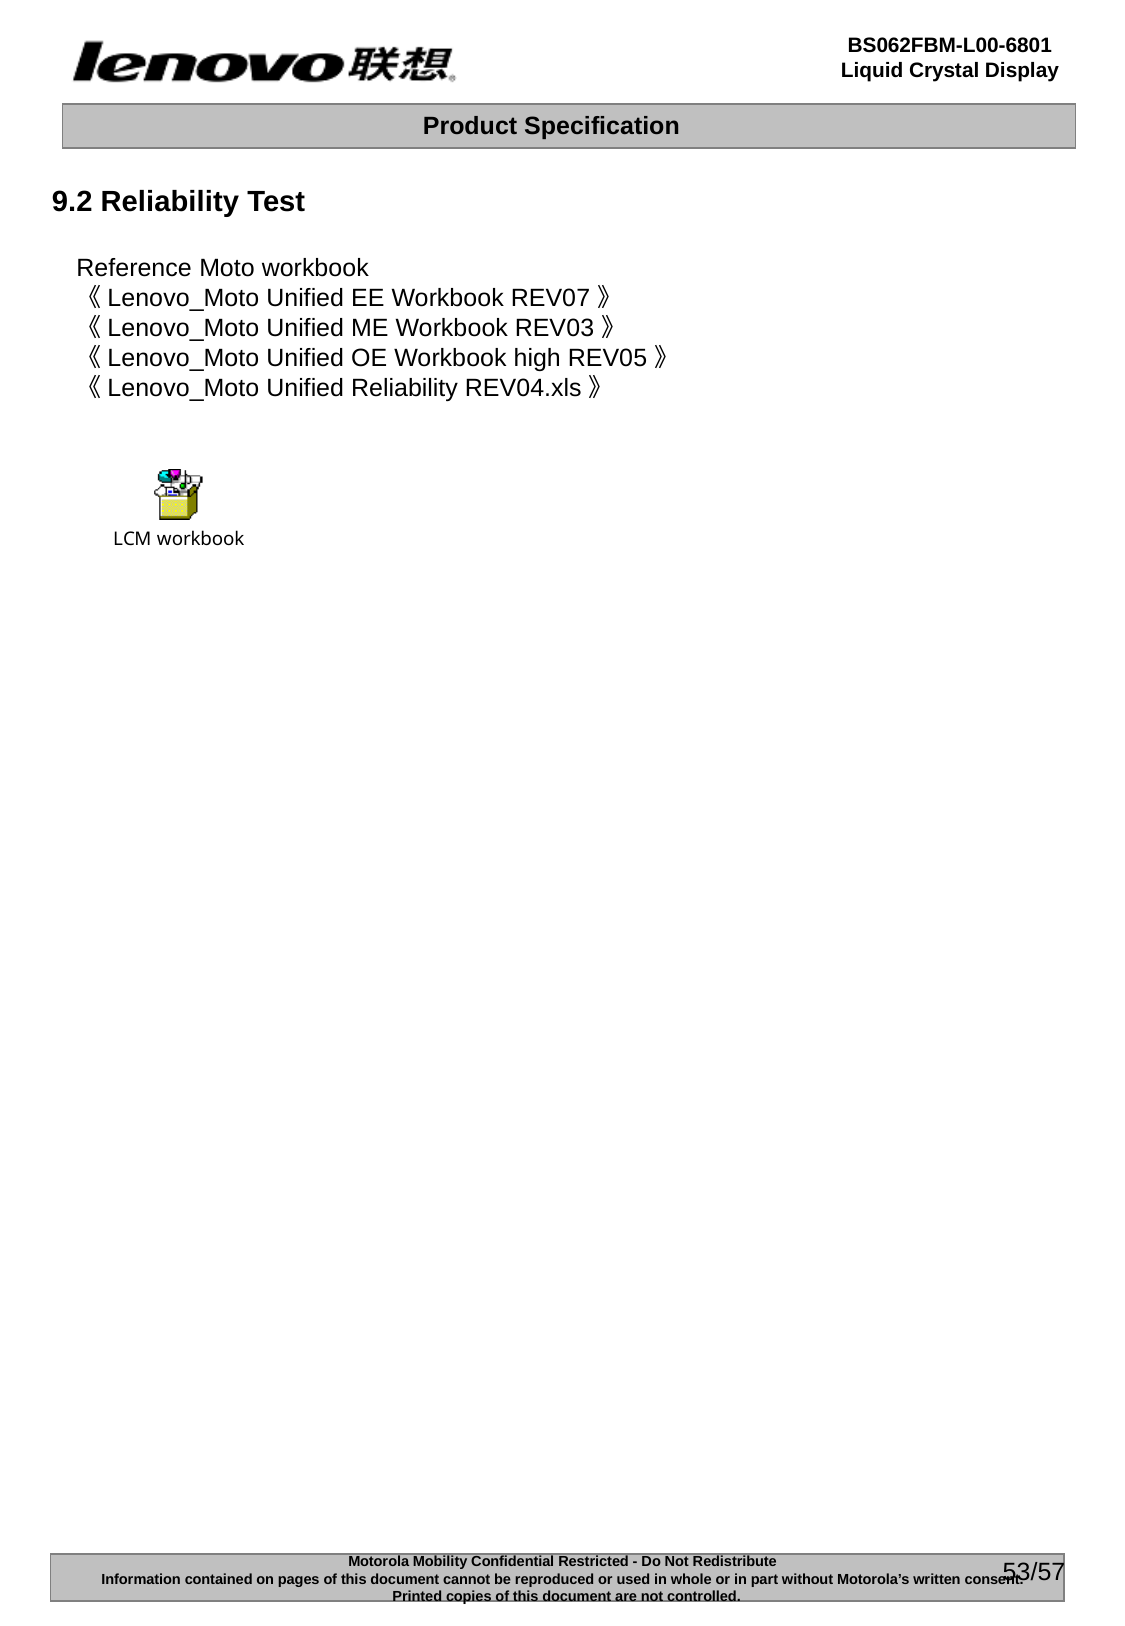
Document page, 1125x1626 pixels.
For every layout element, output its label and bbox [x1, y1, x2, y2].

text_box [103, 469, 254, 601]
text_box [37, 174, 321, 225]
text_box [846, 1544, 1081, 1625]
text_box [61, 243, 695, 409]
picture [69, 30, 460, 87]
